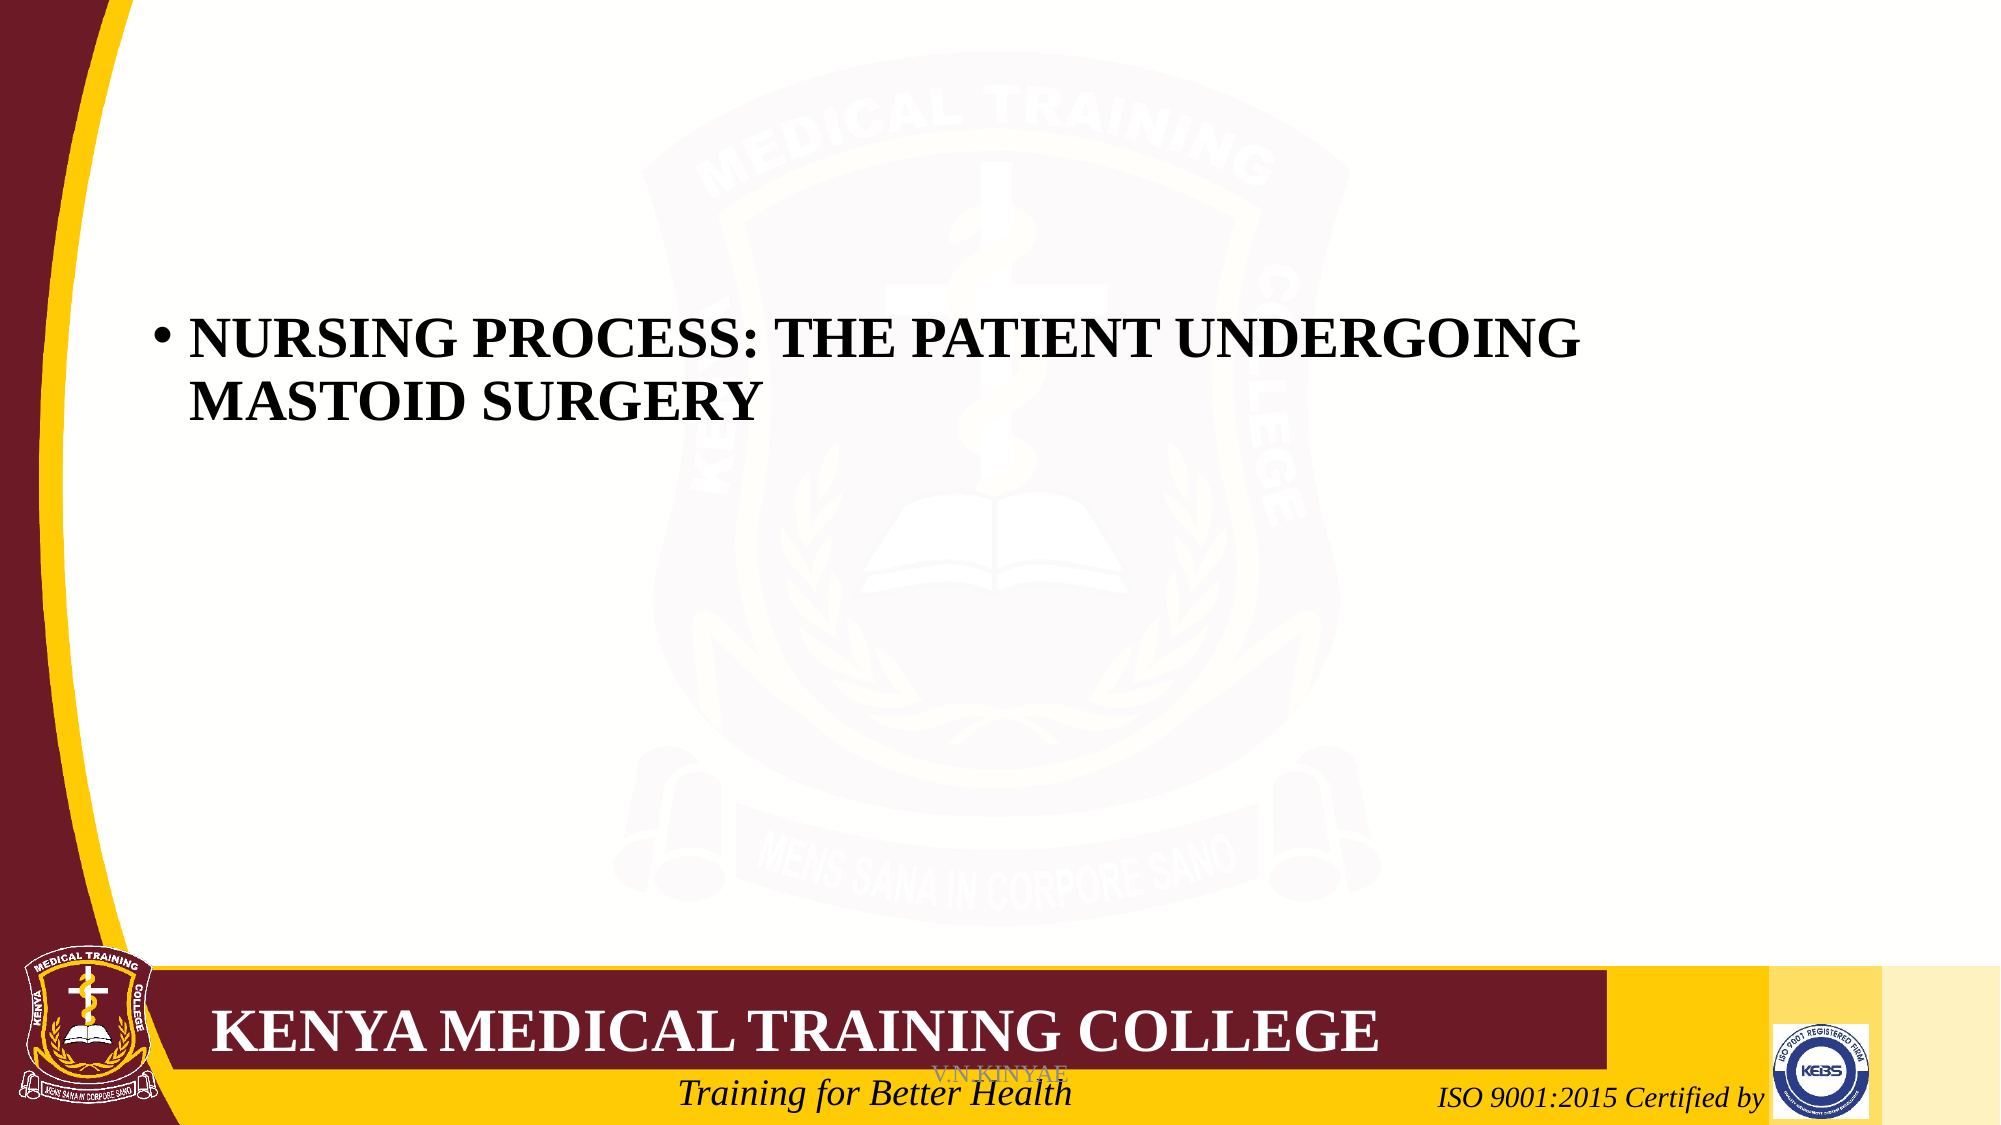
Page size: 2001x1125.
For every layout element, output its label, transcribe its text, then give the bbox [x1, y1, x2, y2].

picture [0, 0, 2000, 1125]
footer V.N.KINYAE [662, 1042, 1338, 1103]
list NURSING PROCESS: THE PATIENT UNDERGOING MASTOID SURGERY [137, 299, 1863, 1014]
